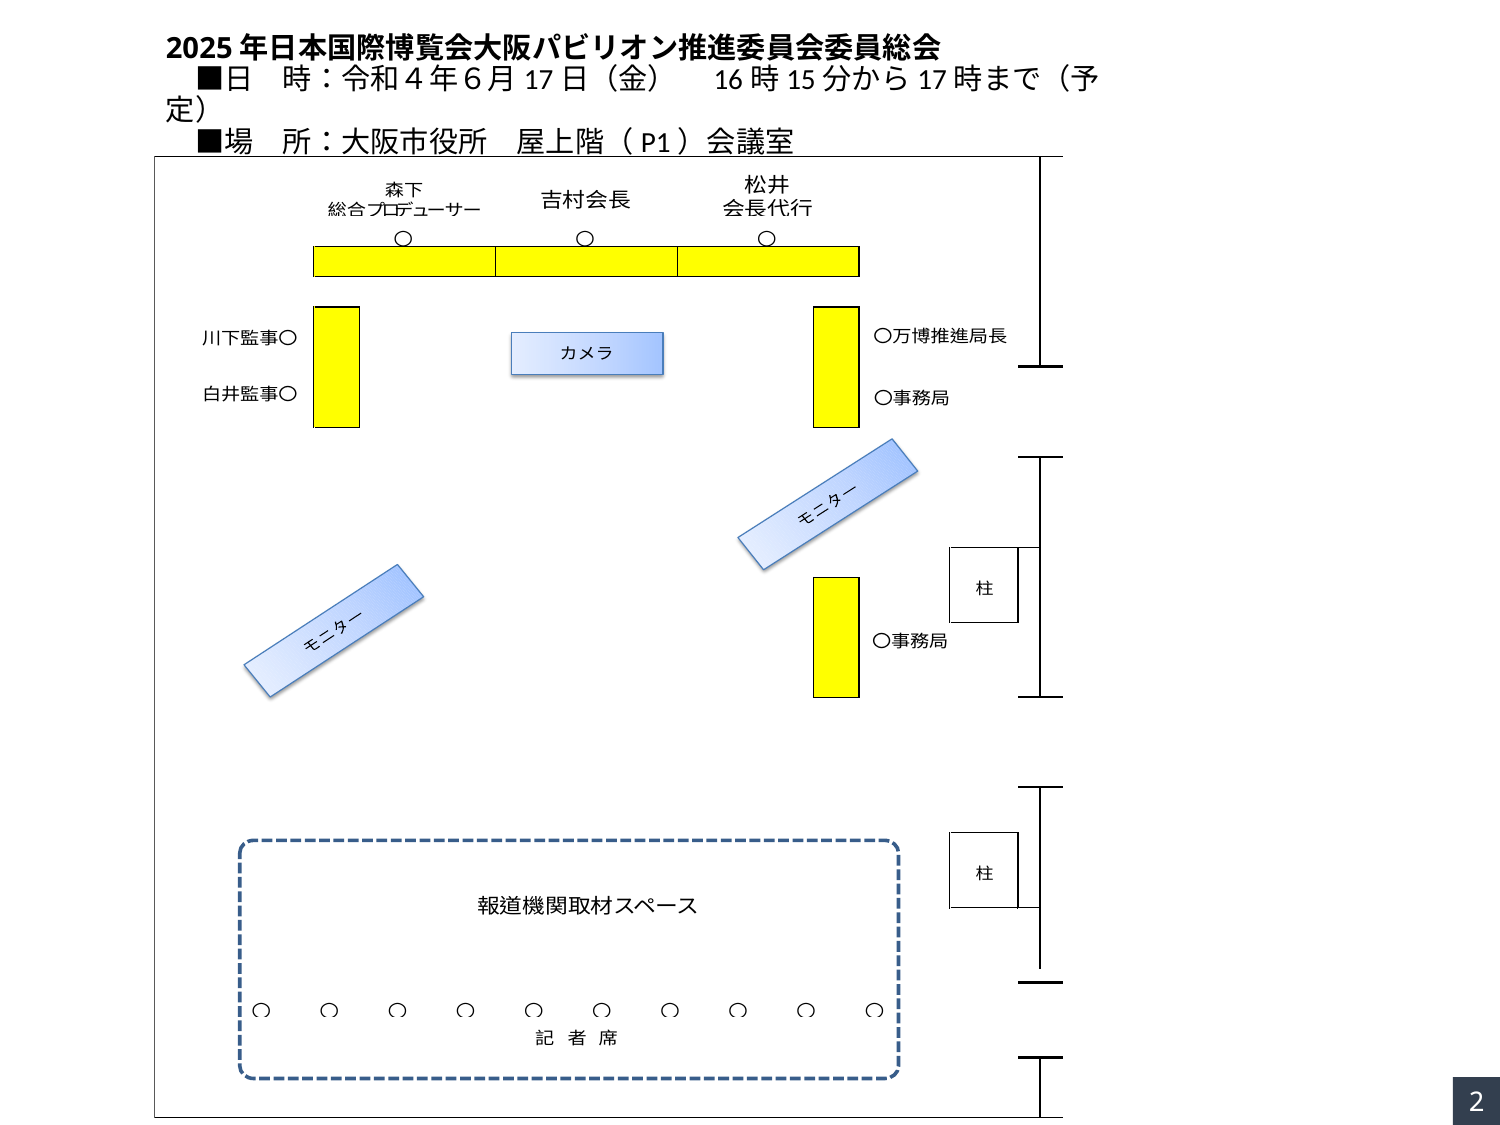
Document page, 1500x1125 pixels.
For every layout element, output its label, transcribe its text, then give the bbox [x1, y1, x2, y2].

picture [154, 156, 1065, 1119]
text_box 2025年日本国際博覧会大阪パビリオン推進委員会委員総会 ■日 時：令和４年６月17日（金） 16時15分から17時まで（予定） ■場 所：大阪市役所 屋上階（P1）会議室 [151, 21, 1160, 166]
text_box 2 [1452, 1077, 1500, 1125]
